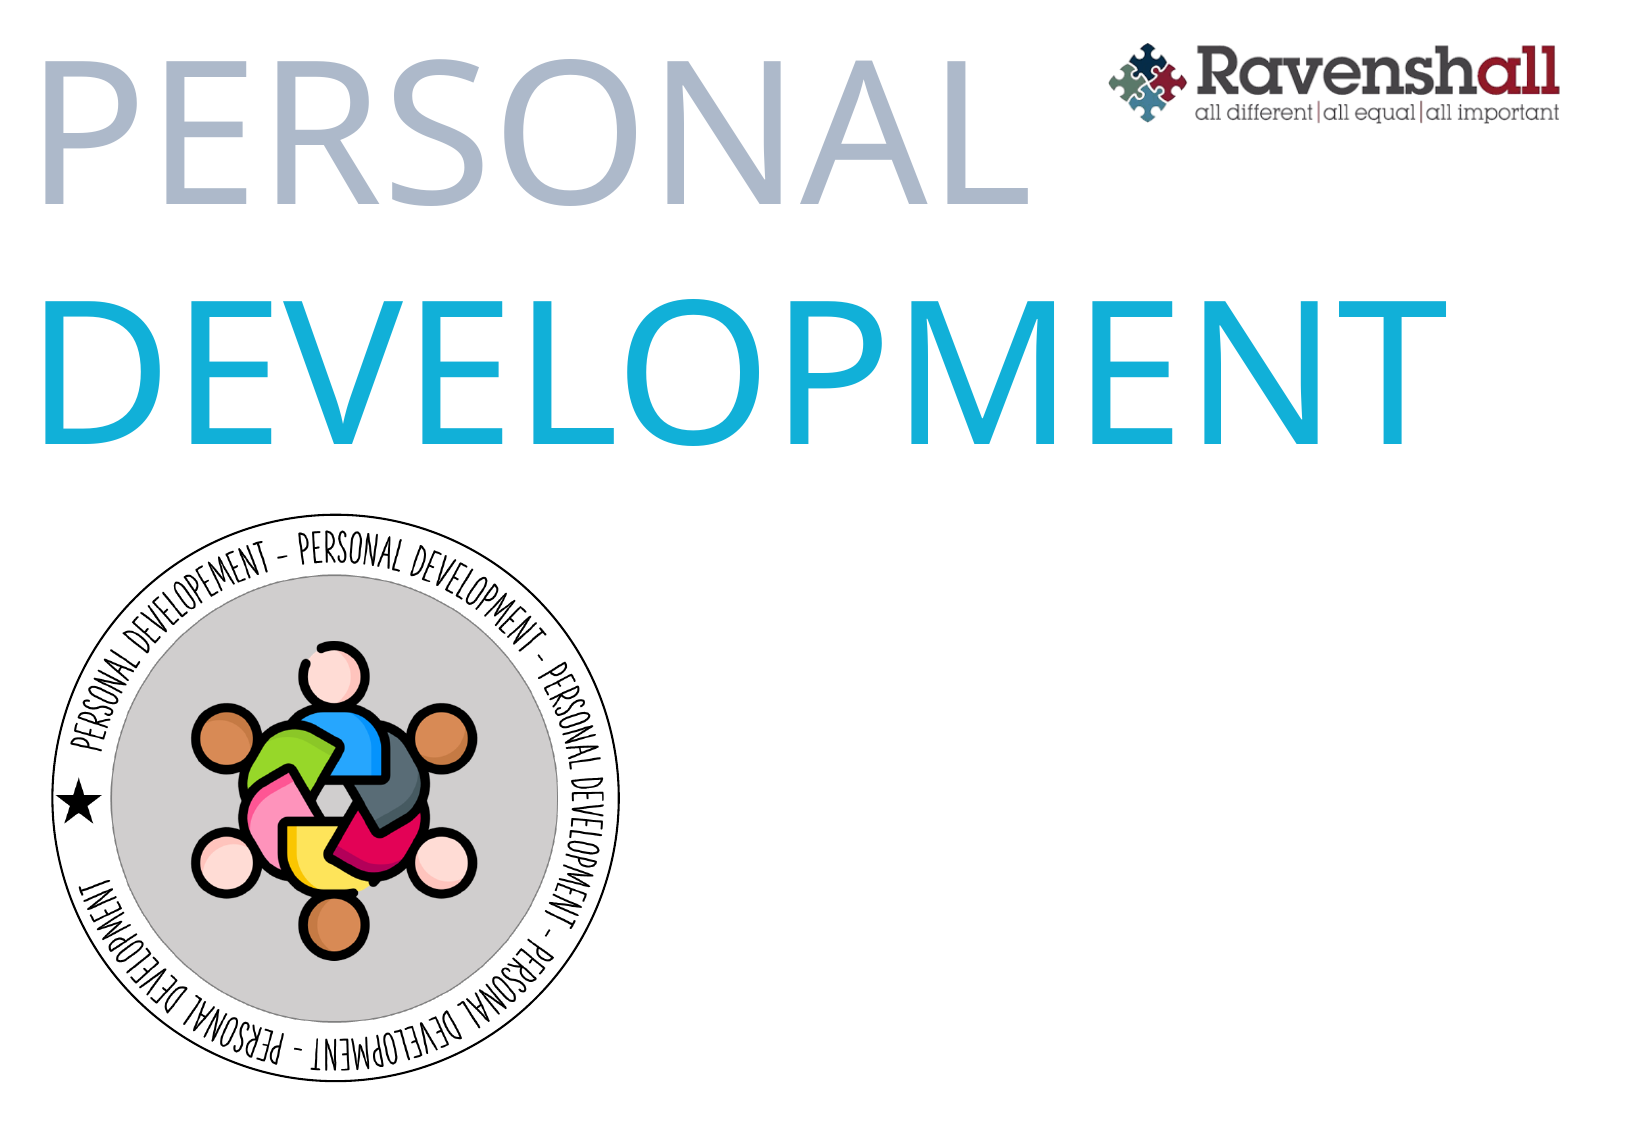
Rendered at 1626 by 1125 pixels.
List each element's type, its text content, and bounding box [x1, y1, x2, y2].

picture [1107, 39, 1604, 131]
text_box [52, 514, 619, 1082]
text_box PERSONAL DEVELOPMENT [11, 0, 1604, 538]
